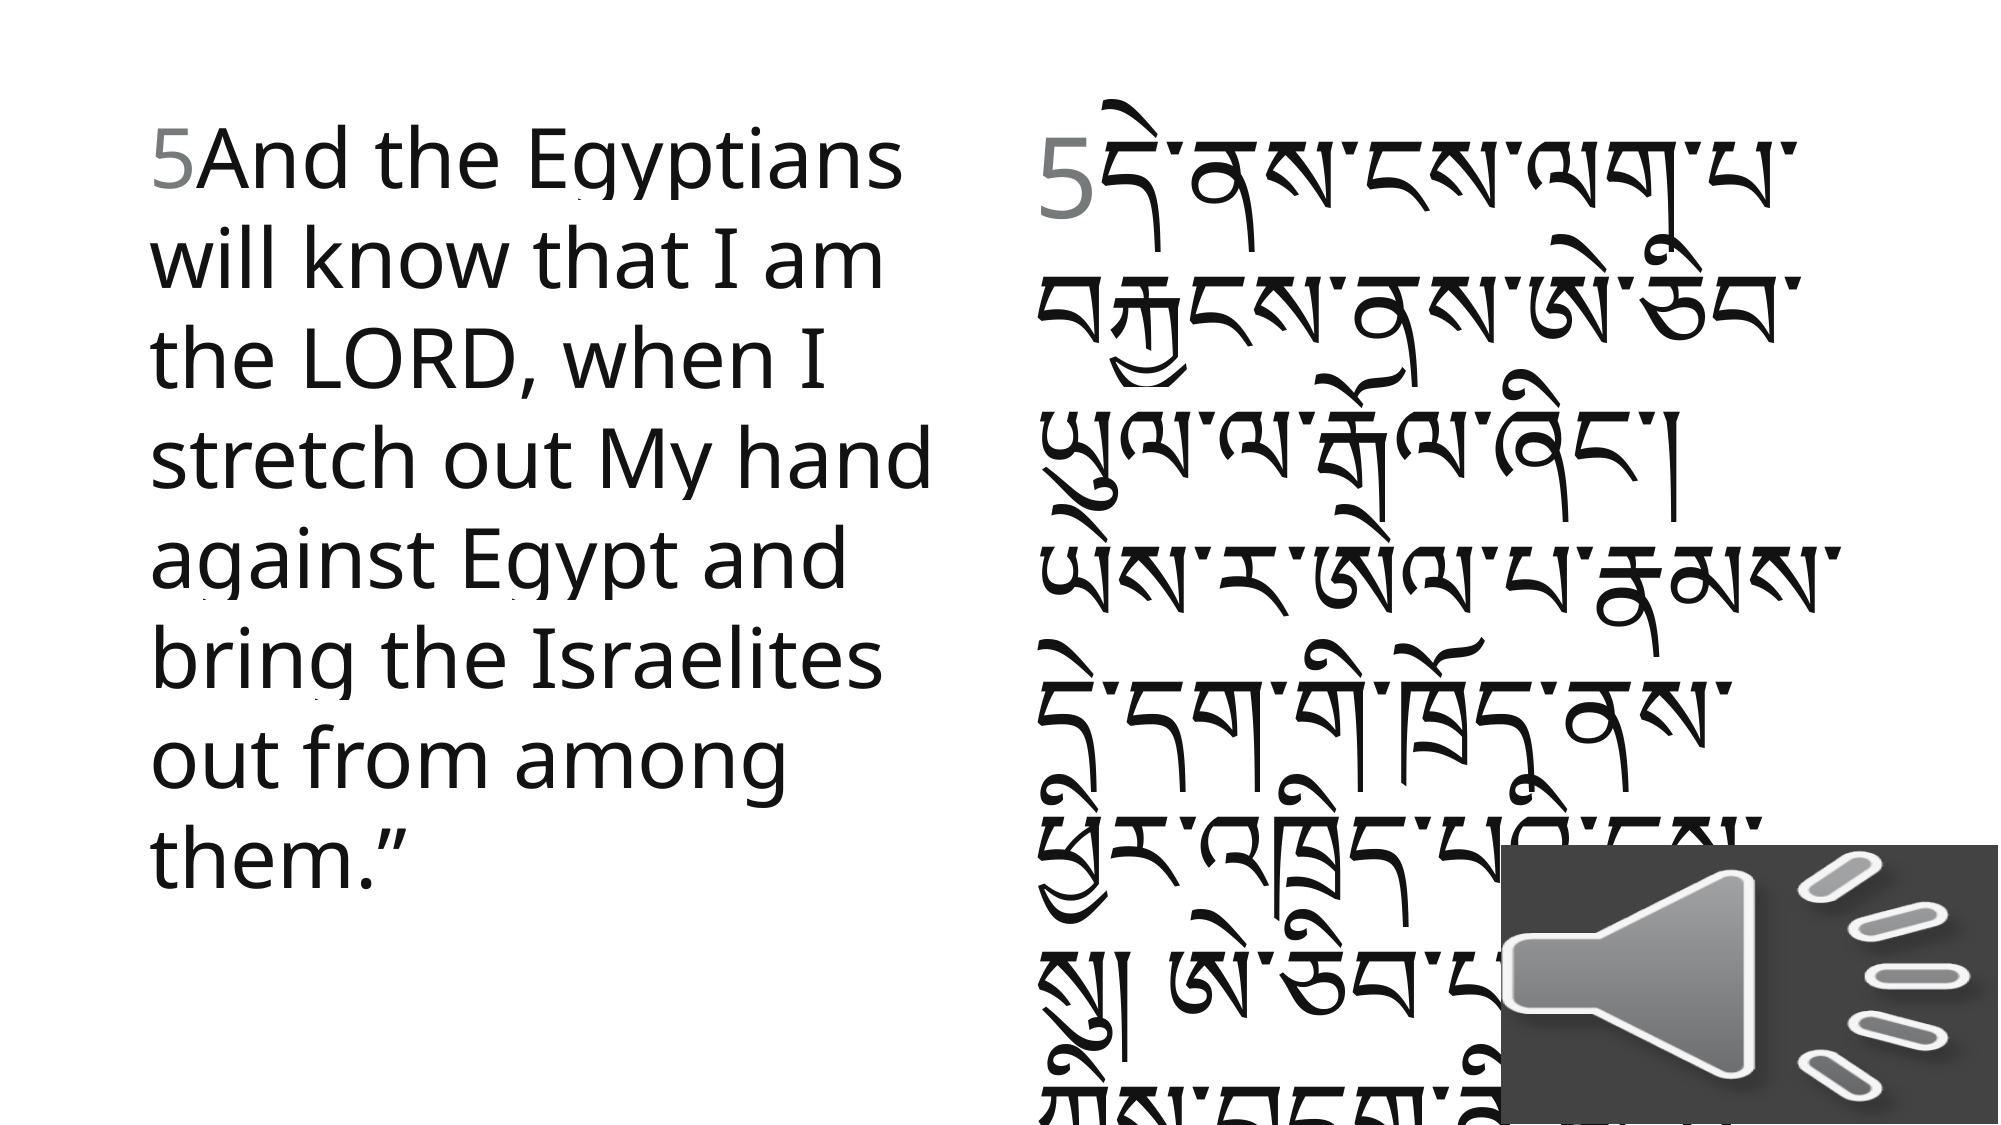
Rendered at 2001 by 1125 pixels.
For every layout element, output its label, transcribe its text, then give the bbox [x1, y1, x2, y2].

picture [1500, 843, 2000, 1125]
text_box 5དེ་ནས་ངས་ལག་པ་བརྐྱངས་ནས་ཨེ་ཅིབ་ཡུལ་ལ་རྒོལ་ཞིང་། ཡེས་ར་ཨེལ་པ་རྣམས་དེ་དག་གི་ཁྲོད་ནས་ཕྱིར་འཁྲིད་པའི་དུས་སུ། ཨེ་ཅིབ་པ་རྣམས་ཀྱིས་བདག་ནི་ཡ་ཝཱེ་ཡིན་པ་ཤེས་པར་འགྱུར་ཞེས་གསུངས་པས། [1019, 98, 1866, 1030]
text_box 5And the Egyptians will know that I am the Lord, when I stretch out My hand against Egypt and bring the Israelites out from among them.” [134, 98, 981, 1030]
